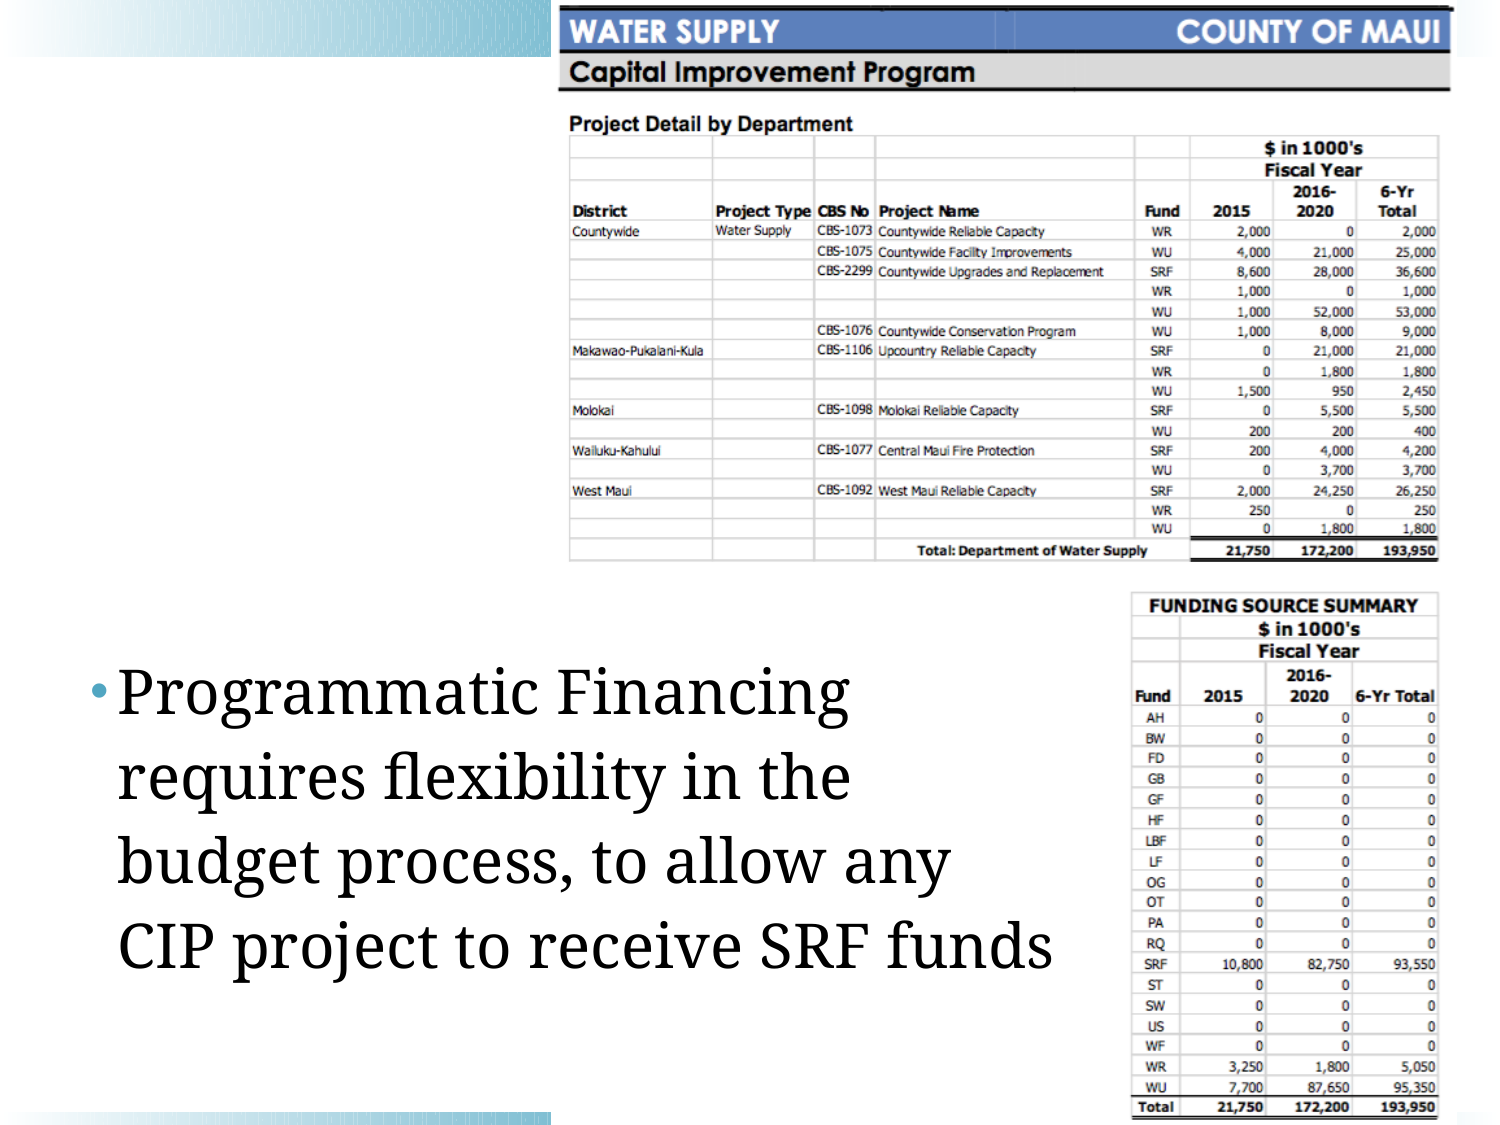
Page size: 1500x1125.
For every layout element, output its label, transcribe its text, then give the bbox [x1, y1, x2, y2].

list Programmatic Financing requires flexibility in the budget process, to allow any CIP project to receive SRF funds [75, 641, 548, 1021]
picture [551, 0, 1457, 1125]
